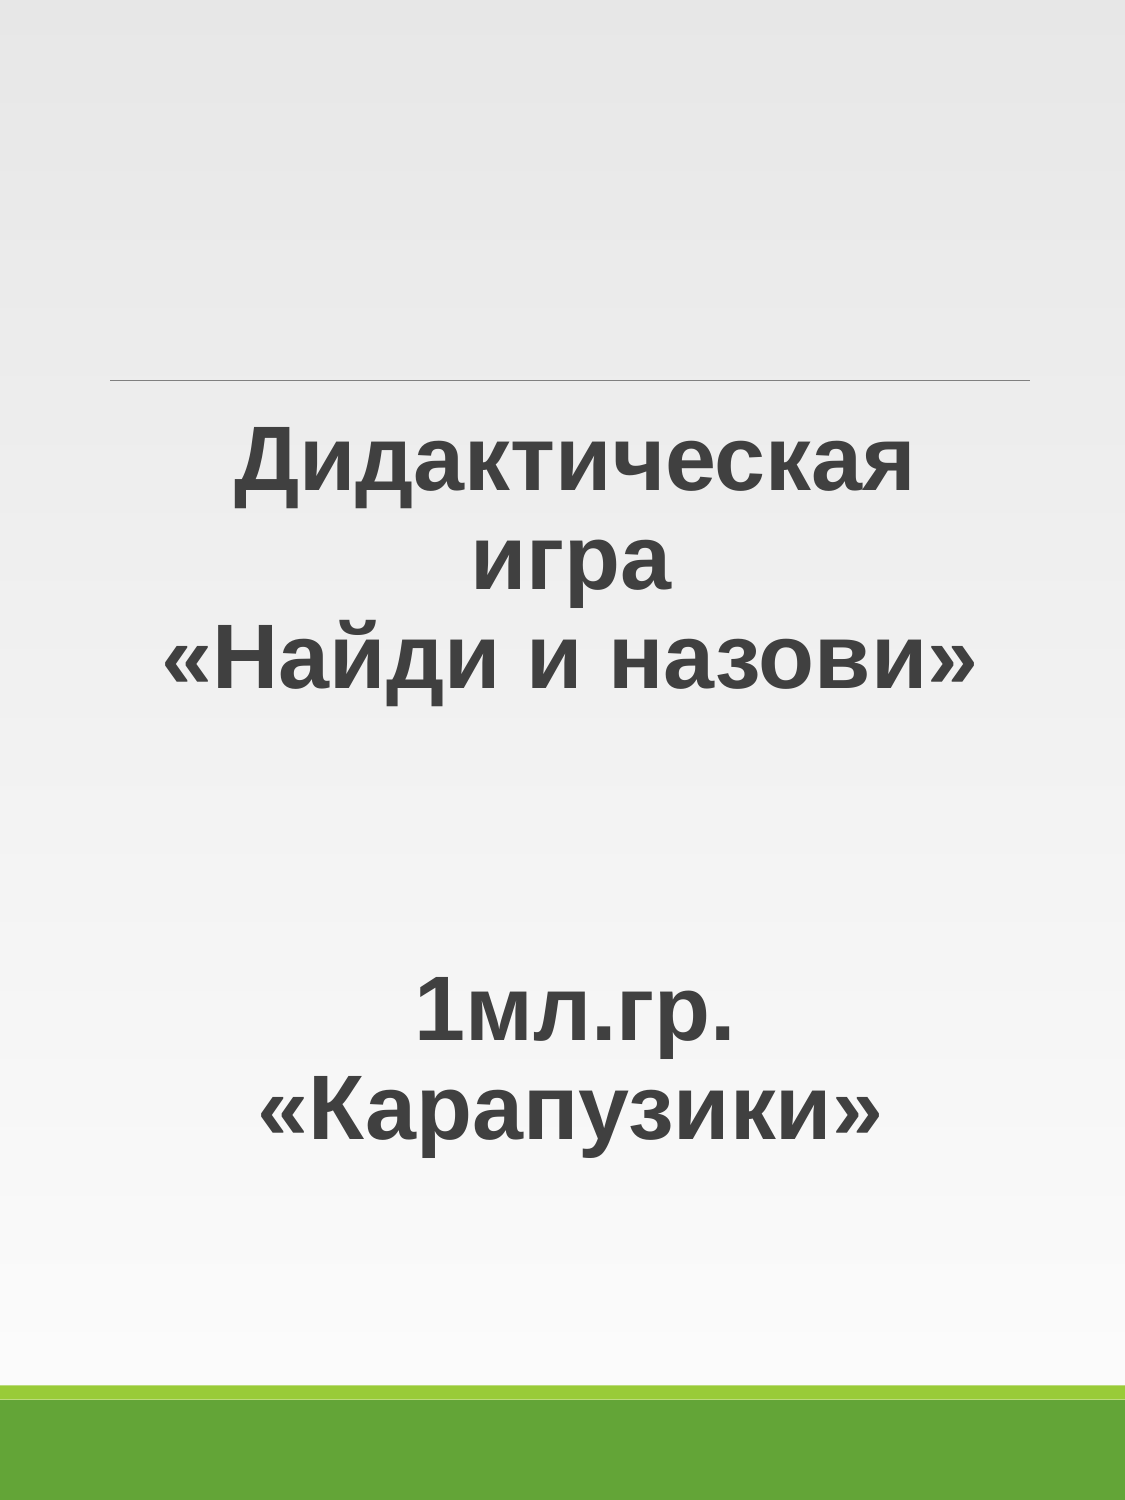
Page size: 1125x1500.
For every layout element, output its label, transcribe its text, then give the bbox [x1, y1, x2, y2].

list Дидактическая игра «Найди и назови» 1мл.гр. «Карапузики» [101, 403, 1030, 1284]
